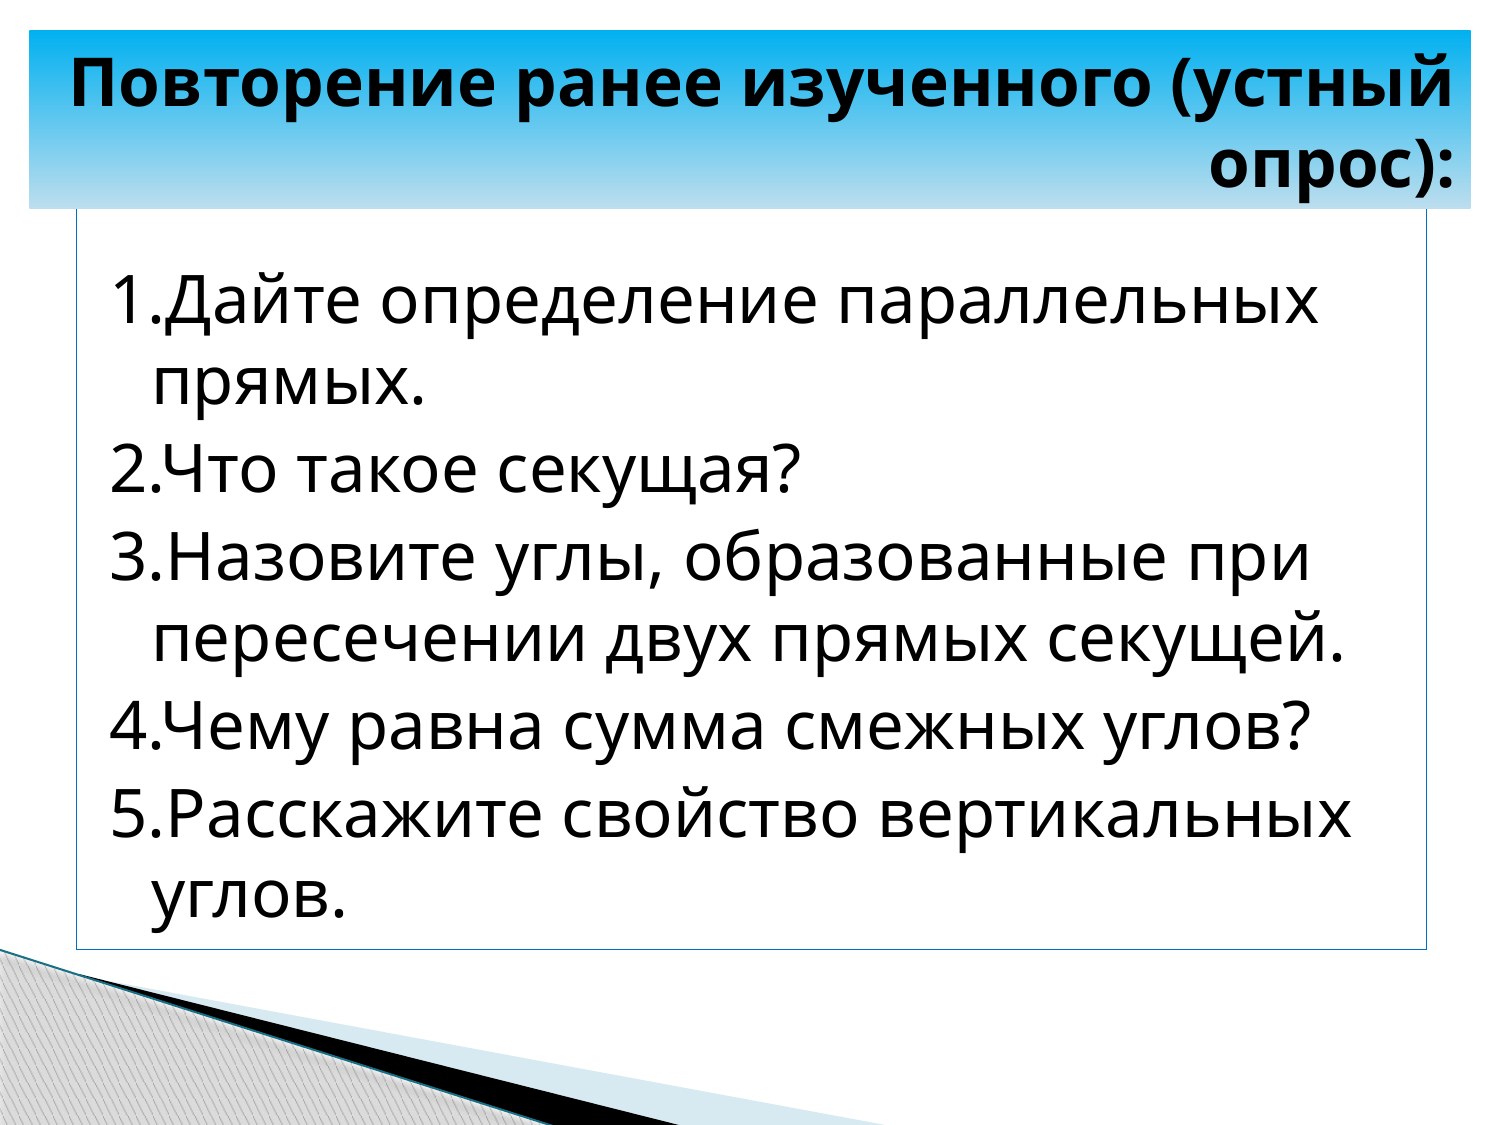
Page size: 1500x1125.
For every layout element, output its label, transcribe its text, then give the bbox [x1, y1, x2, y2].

title Повторение ранее изученного (устный опрос): [29, 30, 1471, 209]
list 1.Дайте определение параллельных прямых. 2.Что такое секущая? 3.Назовите углы, образованные при пересечении двух прямых секущей. 4.Чему равна сумма смежных углов? 5.Расскажите свойство вертикальных углов. [76, 209, 1427, 950]
